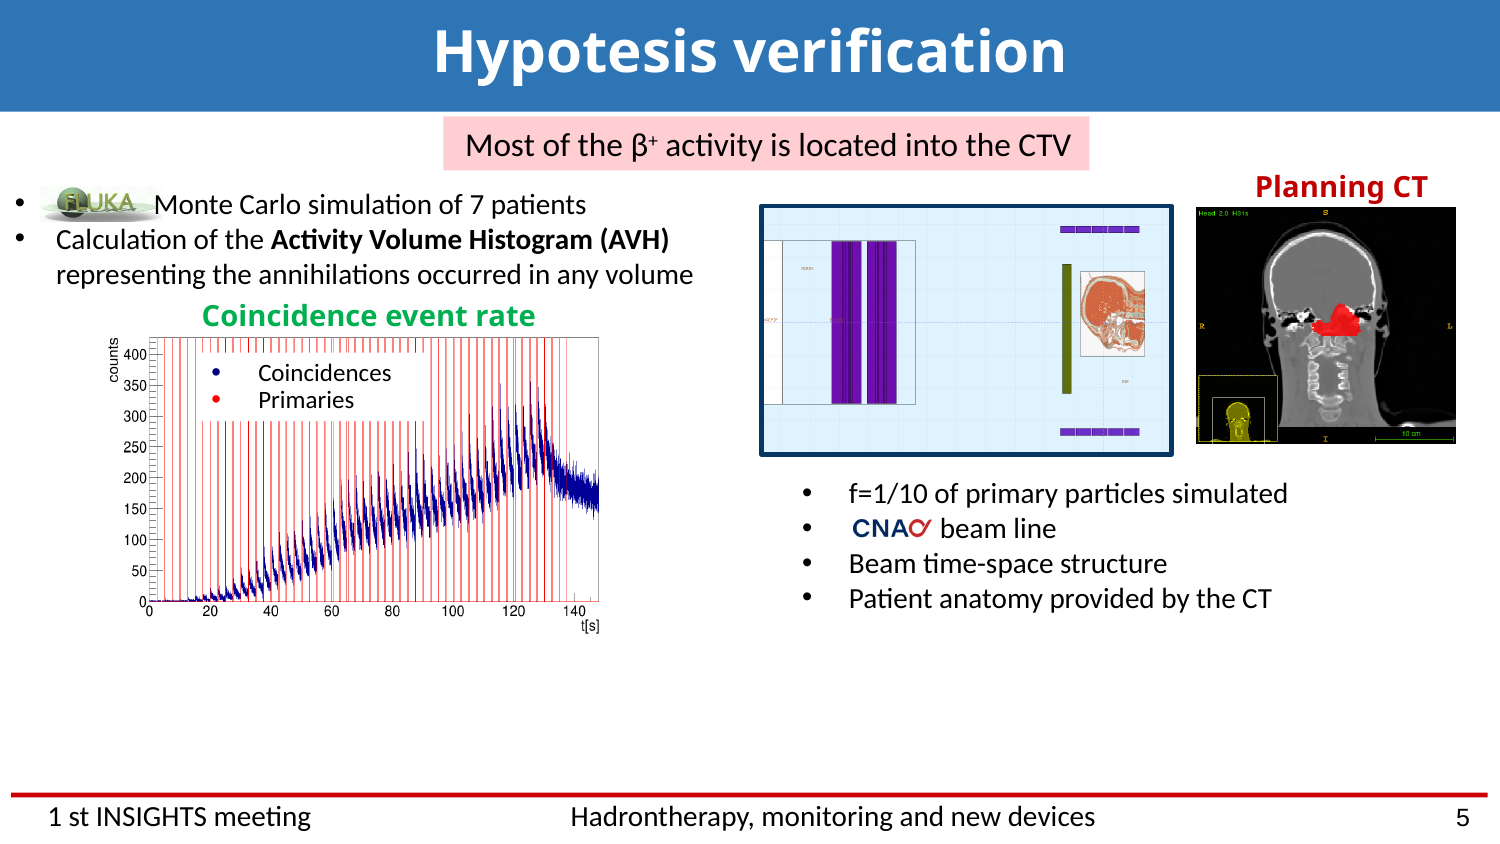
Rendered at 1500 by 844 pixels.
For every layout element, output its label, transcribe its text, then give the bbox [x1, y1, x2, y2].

text_box Coincidence event rate [178, 298, 559, 329]
text_box [1342, 792, 1395, 798]
picture [852, 519, 932, 539]
text_box f=1/10 of primary particles simulated beam line Beam time-space structure Patient anatomy provided by the CT [787, 467, 1398, 622]
title Hypotesis verification [51, 7, 1449, 110]
text_box 5 [1395, 783, 1486, 844]
text_box [0, 0, 1500, 112]
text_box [93, 329, 612, 634]
text_box Planning CT [1240, 161, 1475, 211]
picture [763, 208, 1170, 452]
text_box Monte Carlo simulation of 7 patients Calculation of the Activity Volume Histogram (AVH) representing the annihilations occurred in any volume [0, 142, 794, 298]
picture [1196, 207, 1456, 444]
text_box Most of the β+ activity is located into the CTV [354, 116, 1183, 171]
text_box 1 st INSIGHTS meeting Hadrontherapy, monitoring and new devices [32, 789, 1342, 844]
text_box [11, 792, 32, 798]
picture [40, 186, 165, 222]
